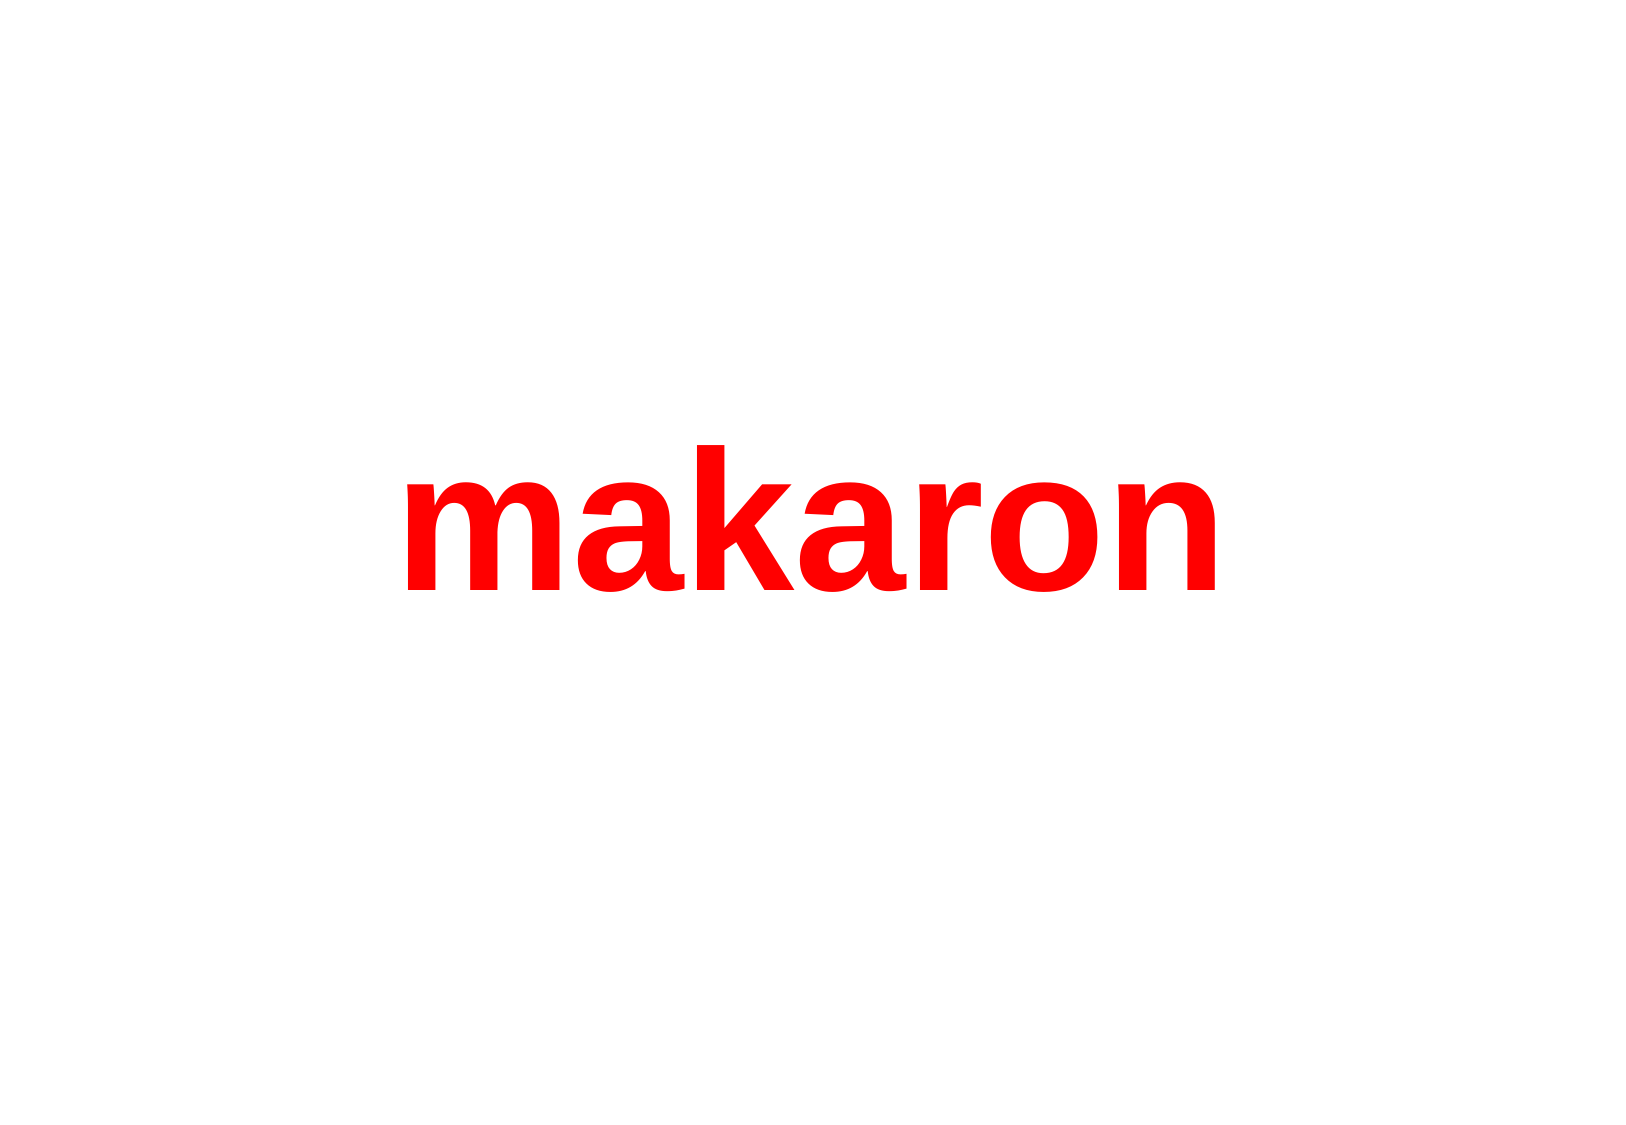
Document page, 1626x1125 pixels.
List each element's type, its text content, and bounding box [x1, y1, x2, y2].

title makaron [80, 373, 1543, 648]
